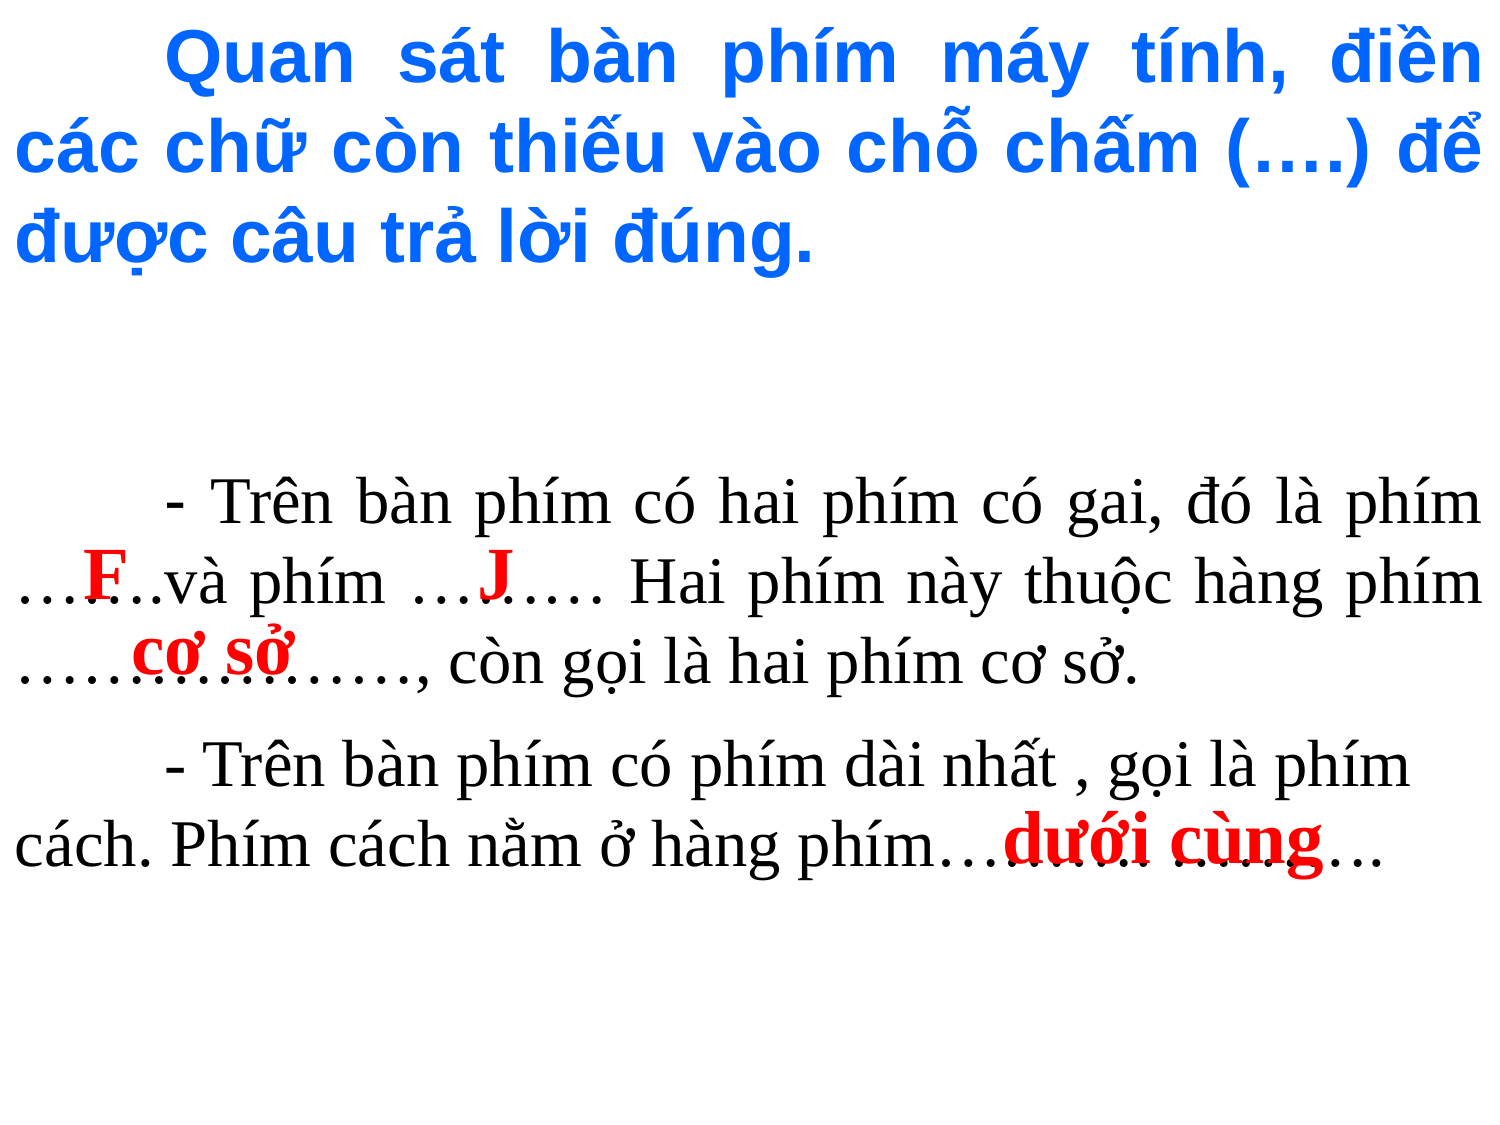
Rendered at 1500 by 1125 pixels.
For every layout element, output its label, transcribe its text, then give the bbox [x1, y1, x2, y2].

text_box - Trên bàn phím có hai phím có gai, đó là phím …….và phím ……… Hai phím này thuộc hàng phím ………………, còn gọi là hai phím cơ sở. [0, 449, 1500, 705]
text_box J [462, 516, 550, 622]
text_box dưới cùng [987, 781, 1425, 887]
text_box Quan sát bàn phím máy tính, điền các chữ còn thiếu vào chỗ chấm (….) để được câu trả lời đúng. [0, 0, 1500, 285]
text_box F [62, 516, 150, 622]
text_box cơ sở [116, 591, 380, 697]
text_box - Trên bàn phím có phím dài nhất , gọi là phím cách. Phím cách nằm ở hàng phím………. ………. [0, 712, 1500, 888]
